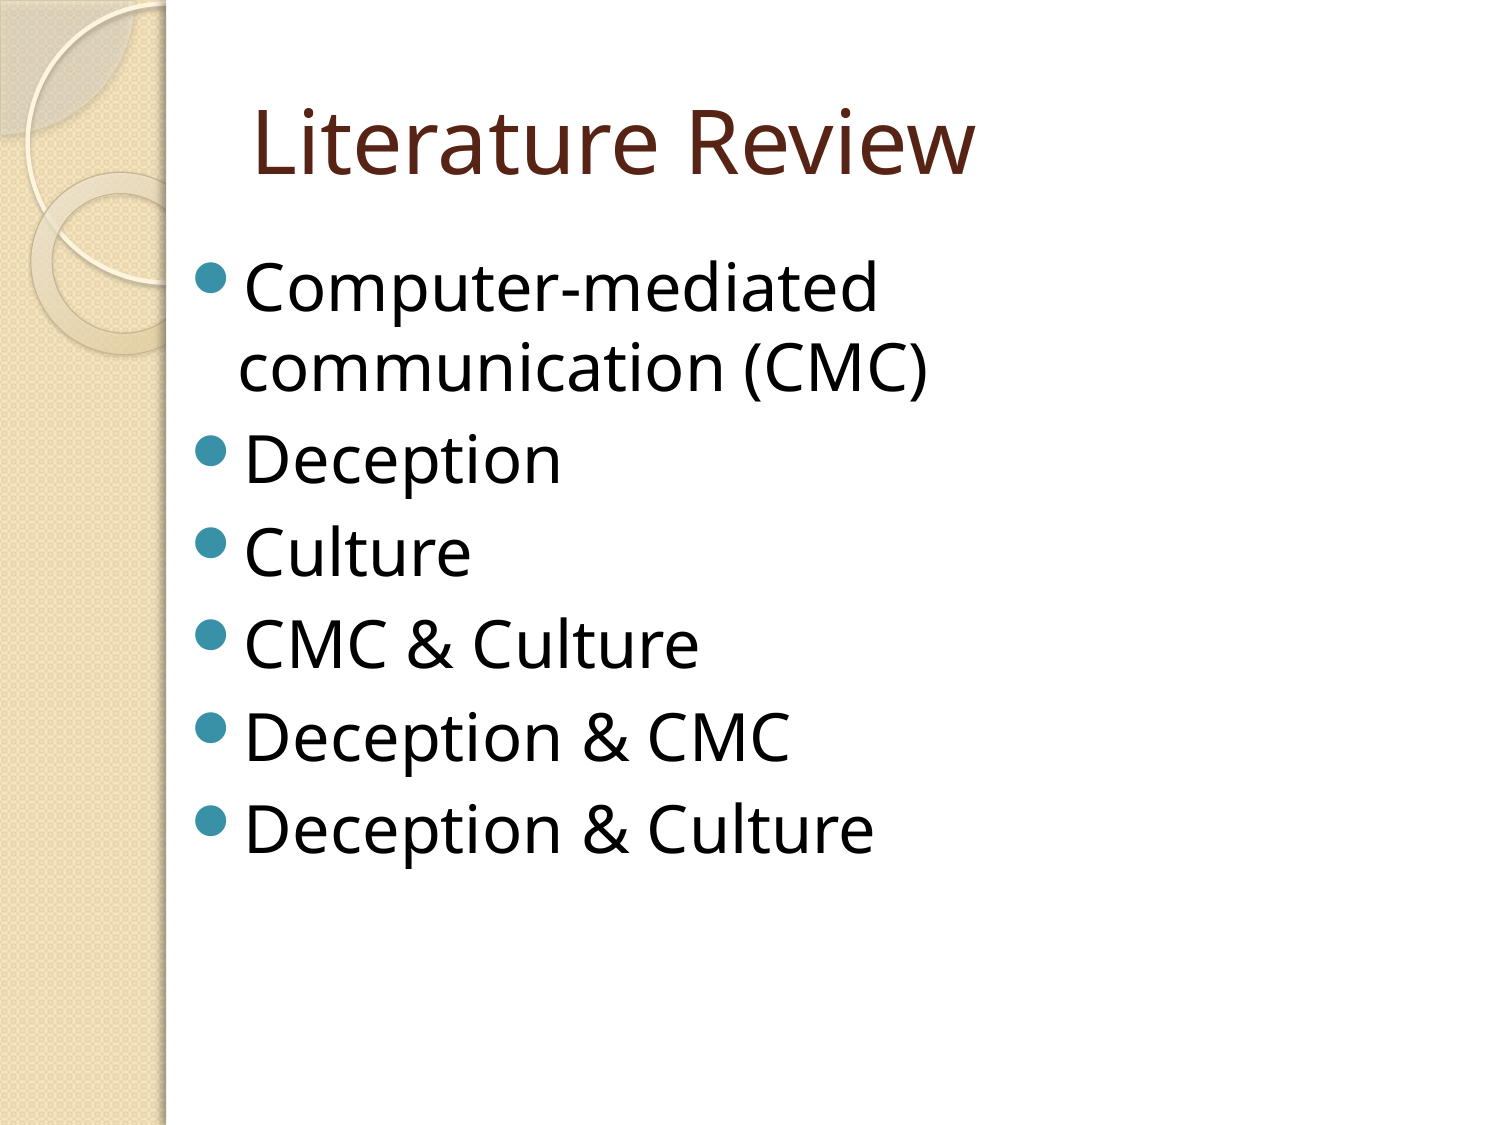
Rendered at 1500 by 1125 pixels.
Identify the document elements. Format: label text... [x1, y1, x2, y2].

title Literature Review [235, 45, 1466, 233]
list Computer-mediated communication (CMC) Deception Culture CMC & Culture Deception & CMC Deception & Culture [162, 237, 1393, 1025]
